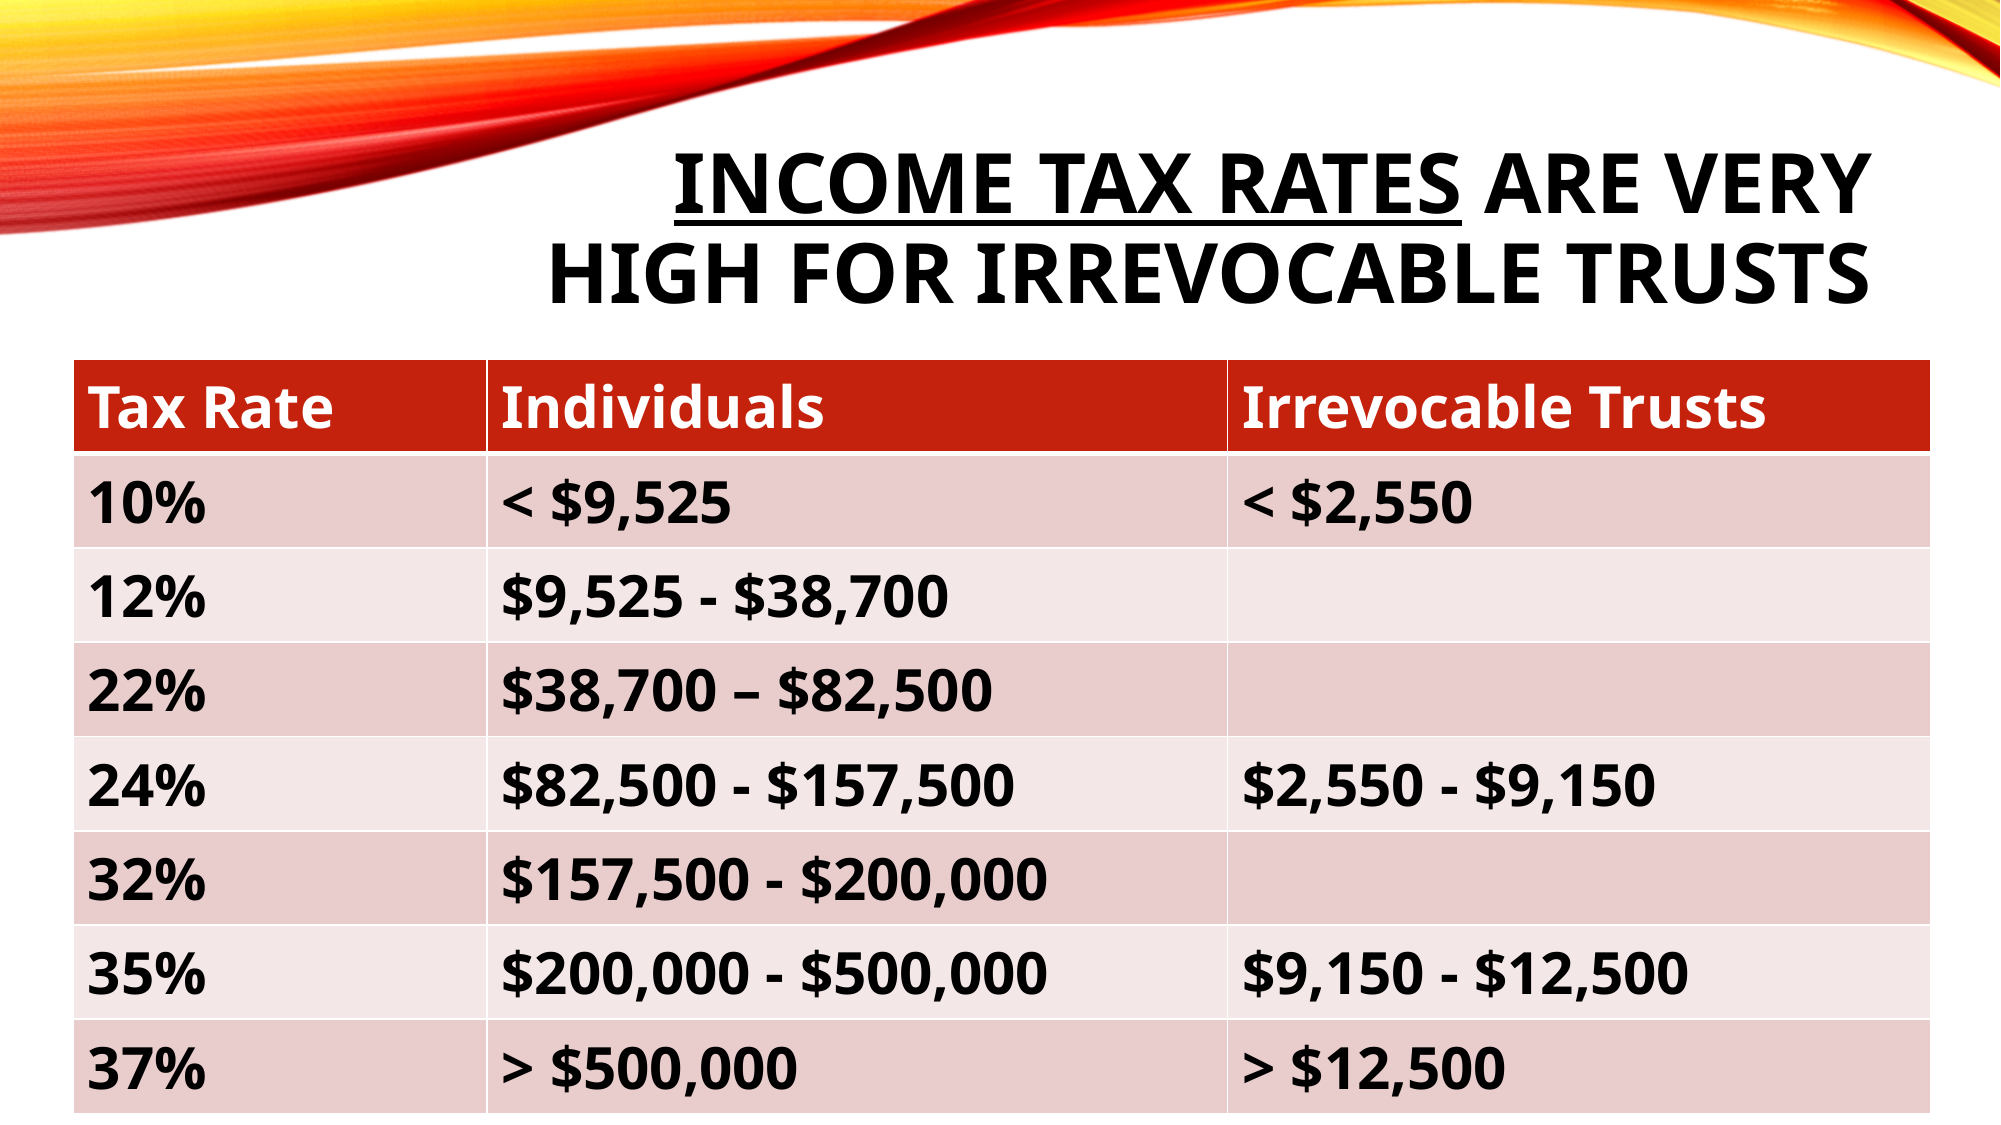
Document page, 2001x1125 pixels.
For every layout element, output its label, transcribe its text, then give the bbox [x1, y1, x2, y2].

table_cell [1228, 643, 1930, 736]
table_cell $200,000 - $500,000 [488, 926, 1227, 1018]
title Income tax rates are very high for irrevocable trusts [474, 125, 1888, 338]
table_cell 10% [74, 456, 486, 547]
table_cell 32% [74, 832, 486, 924]
table_cell [1228, 832, 1930, 924]
table_cell 37% [74, 1020, 486, 1113]
table_cell $157,500 - $200,000 [488, 832, 1227, 924]
table_cell < $2,550 [1228, 456, 1930, 547]
table_cell 22% [74, 643, 486, 736]
table_cell $82,500 - $157,500 [488, 737, 1227, 830]
table_cell 35% [74, 926, 486, 1018]
table_header Irrevocable Trusts [1228, 360, 1930, 451]
table_cell $2,550 - $9,150 [1228, 737, 1930, 830]
picture [0, 0, 2000, 237]
table_cell $9,150 - $12,500 [1228, 926, 1930, 1018]
table_header Individuals [488, 360, 1227, 451]
table_cell > $12,500 [1228, 1020, 1930, 1113]
table_cell [1228, 549, 1930, 641]
table_cell > $500,000 [488, 1020, 1227, 1113]
table_header Tax Rate [74, 360, 486, 451]
table_cell $9,525 - $38,700 [488, 549, 1227, 641]
table_cell 12% [74, 549, 486, 641]
table_cell $38,700 – $82,500 [488, 643, 1227, 736]
table_cell 24% [74, 737, 486, 830]
table_cell < $9,525 [488, 456, 1227, 547]
